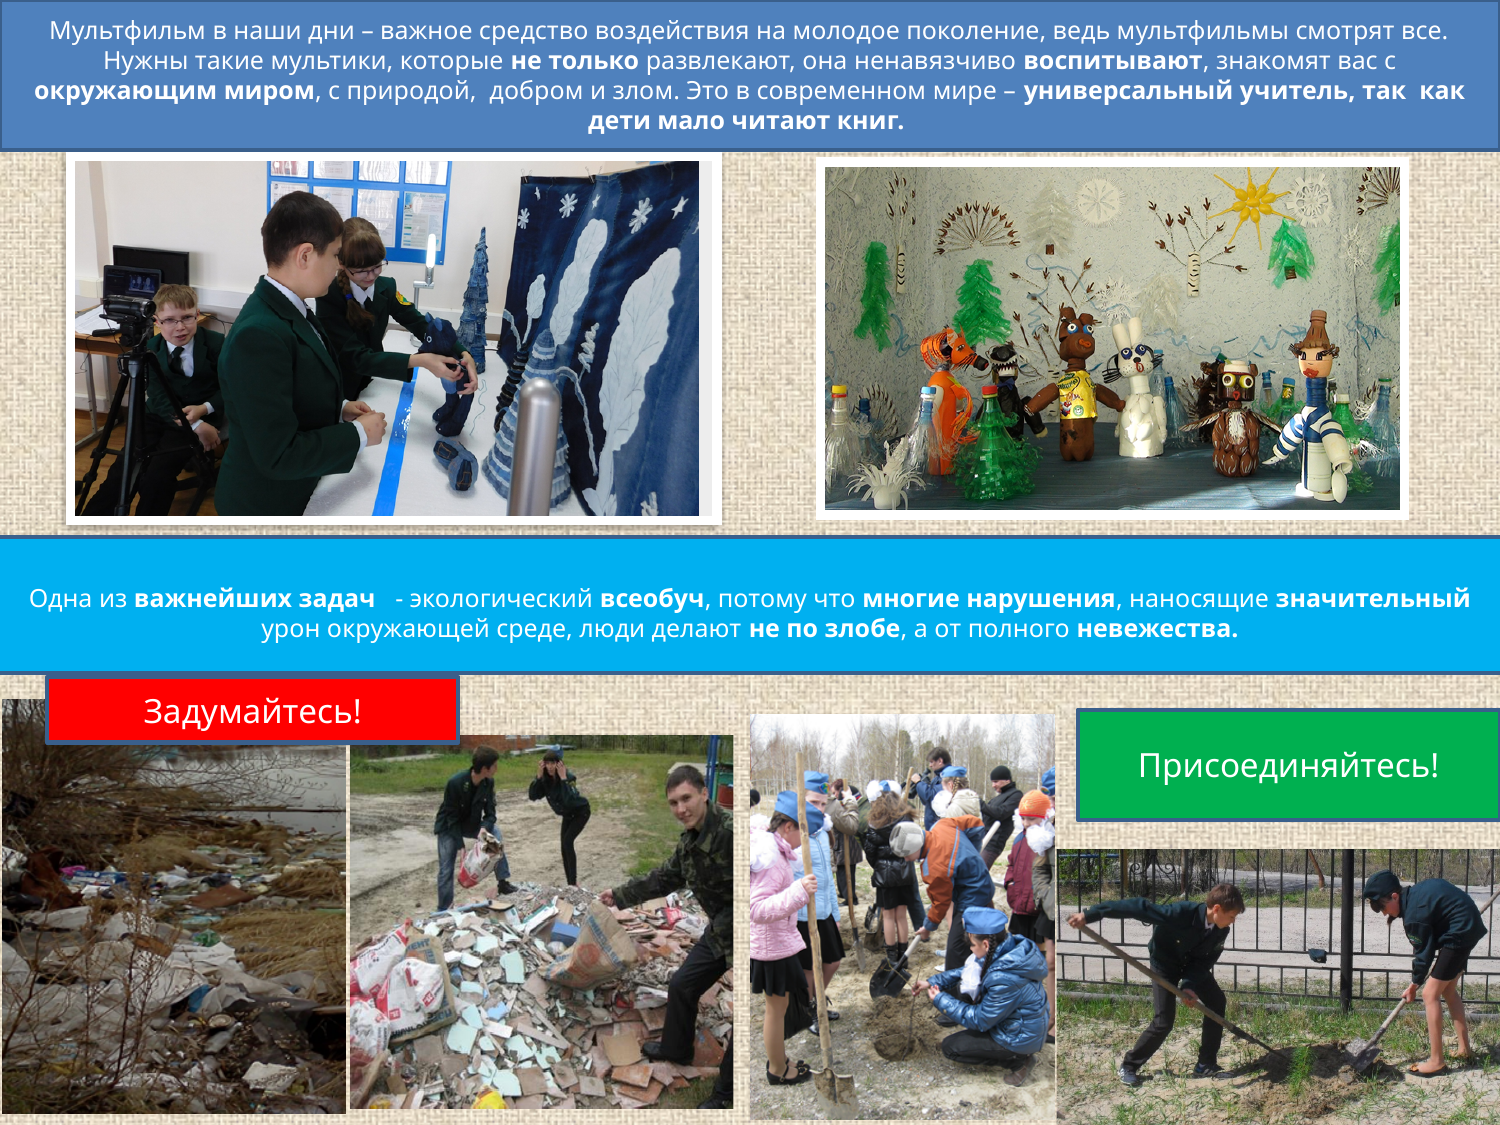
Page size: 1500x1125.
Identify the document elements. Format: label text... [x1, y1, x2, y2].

picture [2, 698, 347, 1114]
picture [749, 714, 1055, 1120]
picture [1056, 849, 1500, 1125]
picture [824, 166, 1401, 511]
picture [349, 734, 734, 1109]
text_box Мультфильм в наши дни – важное средство воздействия на молодое поколение, ведь мультфильмы смотрят все. Нужны такие мультики, которые не только развлекают, она ненавязчиво воспитывают, знакомят вас с окружающим миром, с природой, добром и злом. Это в современном мире – универсальный учитель, так как дети мало читают книг. [0, 0, 1500, 152]
text_box Задумайтесь! [45, 675, 460, 733]
text_box Одна из важнейших задач - экологический всеобуч, потому что многие нарушения, наносящие значительный урон окружающей среде, люди делают не по злобе, а от полного невежества. [0, 535, 1500, 675]
picture [74, 160, 713, 517]
text_box Присоединяйтесь! [1076, 708, 1500, 822]
